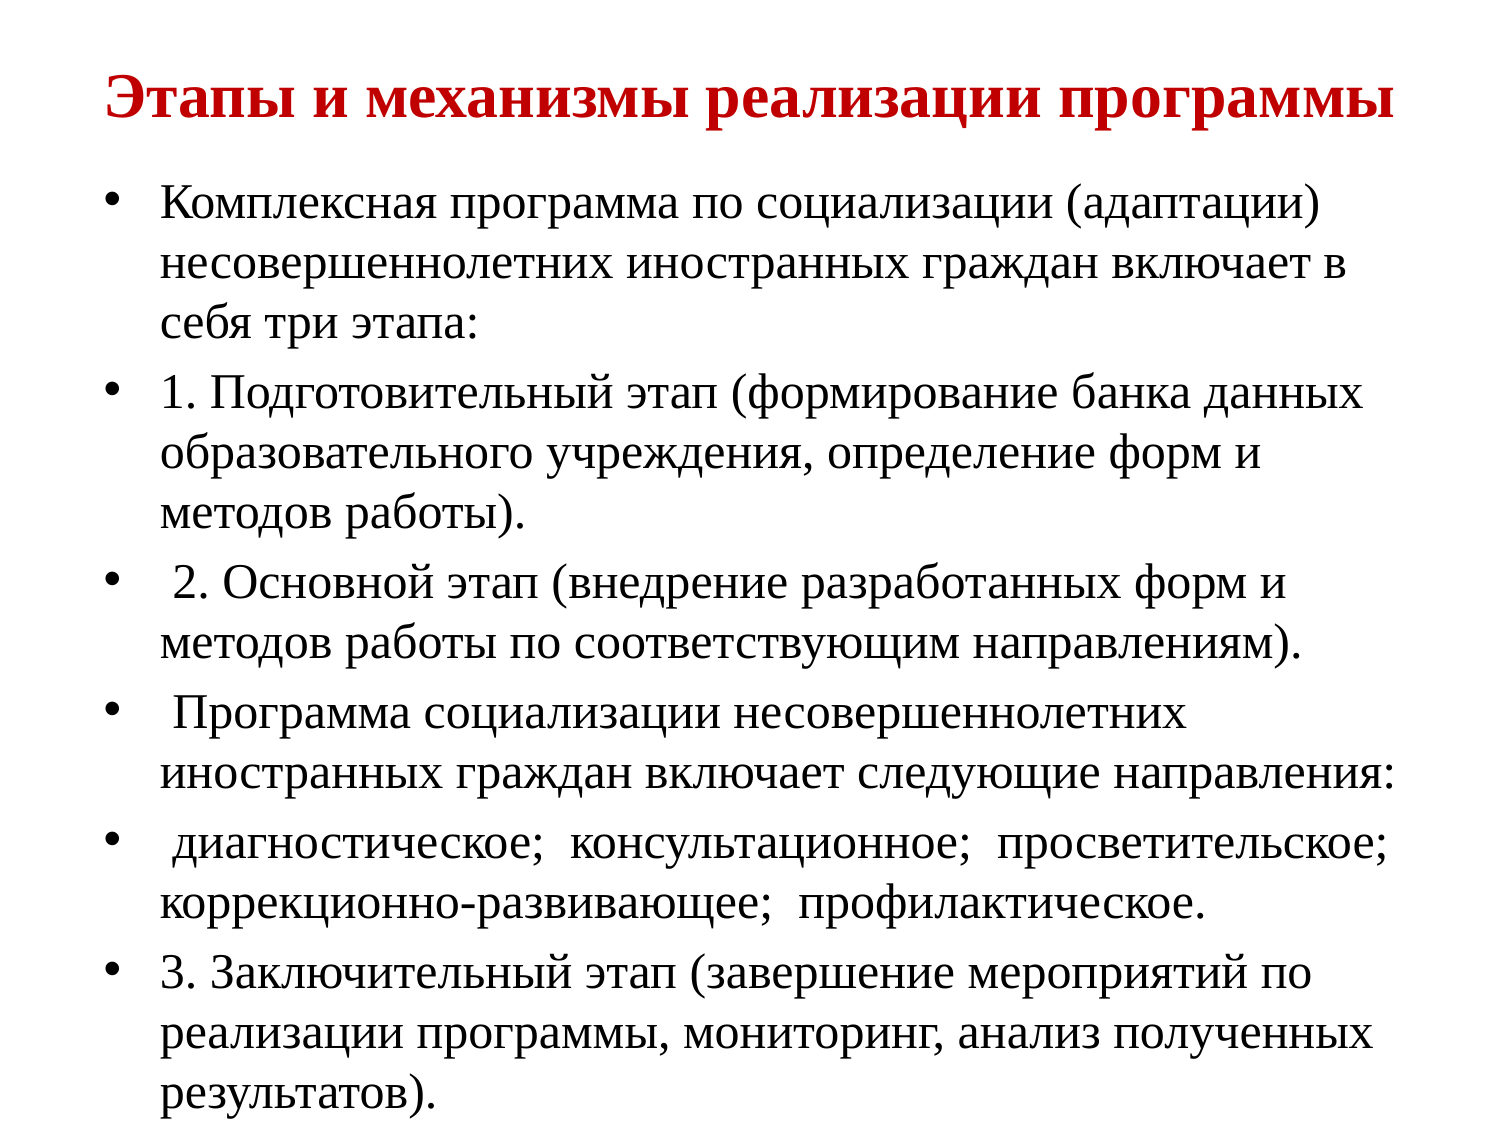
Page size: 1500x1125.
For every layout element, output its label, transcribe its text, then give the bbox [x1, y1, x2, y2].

list Комплексная программа по социализации (адаптации) несовершеннолетних иностранных граждан включает в себя три этапа: 1. Подготовительный этап (формирование банка данных образовательного учреждения, определение форм и методов работы). 2. Основной этап (внедрение разработанных форм и методов работы по соответствующим направлениям). Программа социализации несовершеннолетних иностранных граждан включает следующие направления: диагностическое; консультационное; просветительское; коррекционно-развивающее; профилактическое. 3. Заключительный этап (завершение мероприятий по реализации программы, мониторинг, анализ полученных результатов). [88, 160, 1439, 904]
title Этапы и механизмы реализации программы [75, 45, 1425, 233]
